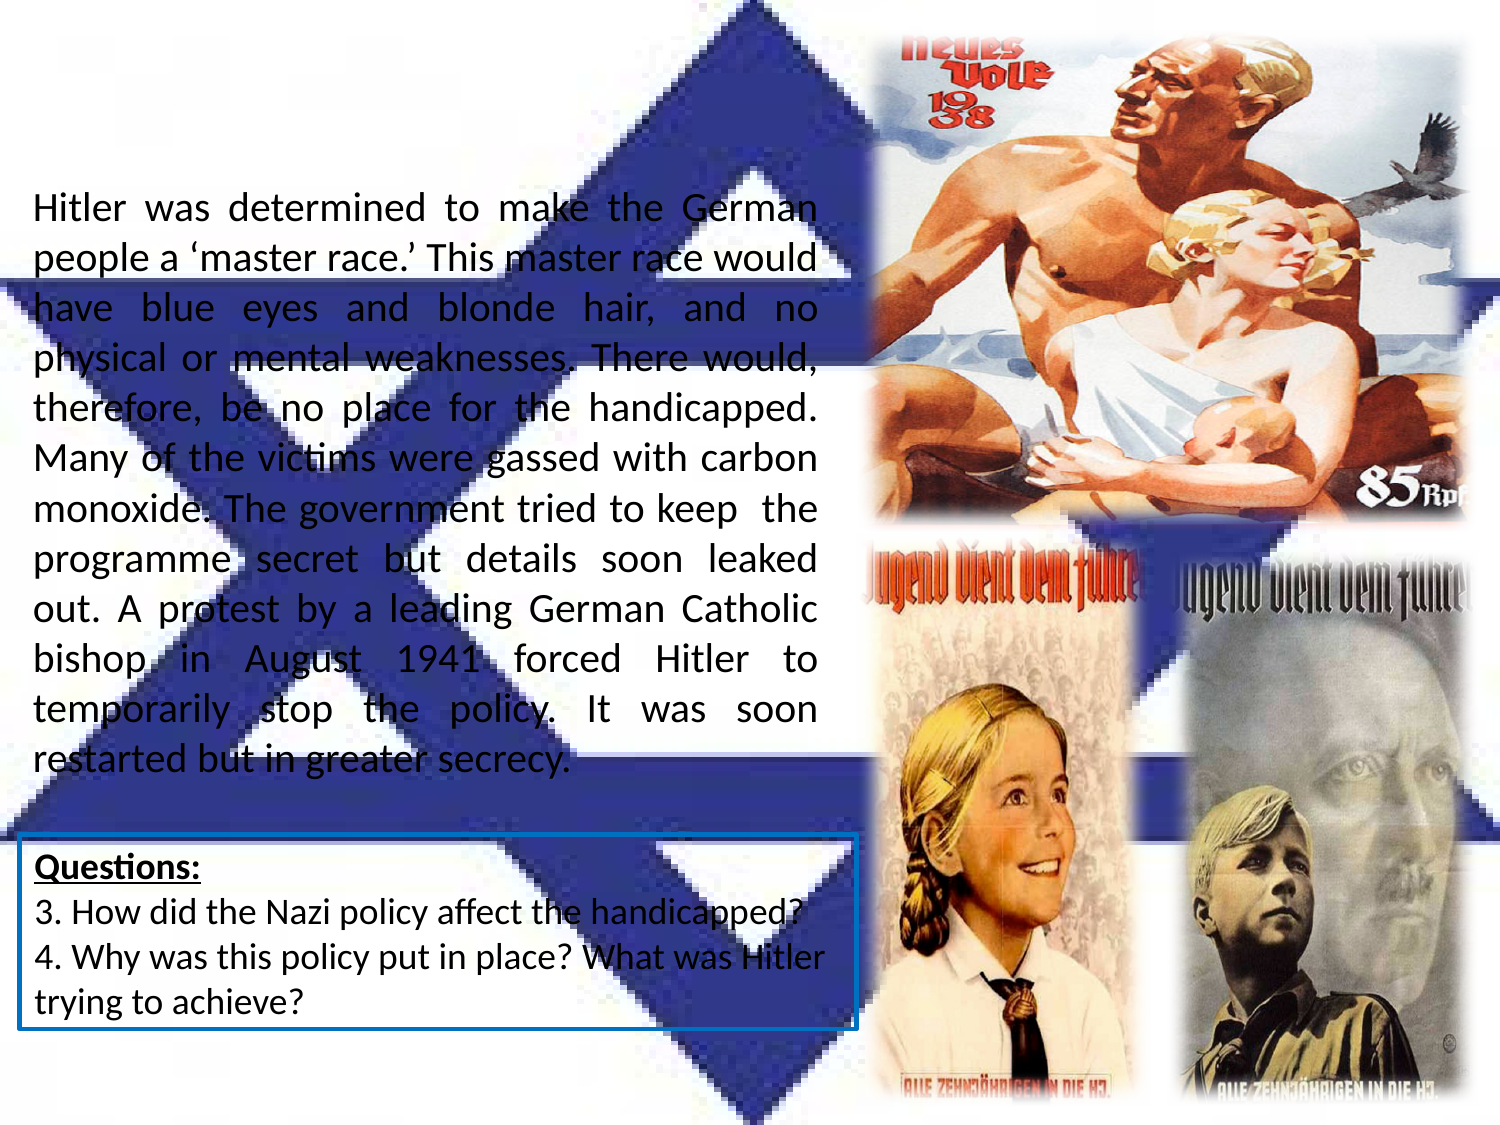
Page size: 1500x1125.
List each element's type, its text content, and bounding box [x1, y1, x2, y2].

list Hitler was determined to make the German people a ‘master race.’ This master race would have blue eyes and blonde hair, and no physical or mental weaknesses. There would, therefore, be no place for the handicapped. Many of the victims were gassed with carbon monoxide. The government tried to keep the programme secret but details soon leaked out. A protest by a leading German Catholic bishop in August 1941 forced Hitler to temporarily stop the policy. It was soon restarted but in greater secrecy. [17, 172, 834, 911]
picture [0, 0, 1500, 1125]
text_box Questions: 3. How did the Nazi policy affect the handicapped? 4. Why was this policy put in place? What was Hitler trying to achieve? [19, 834, 850, 1030]
